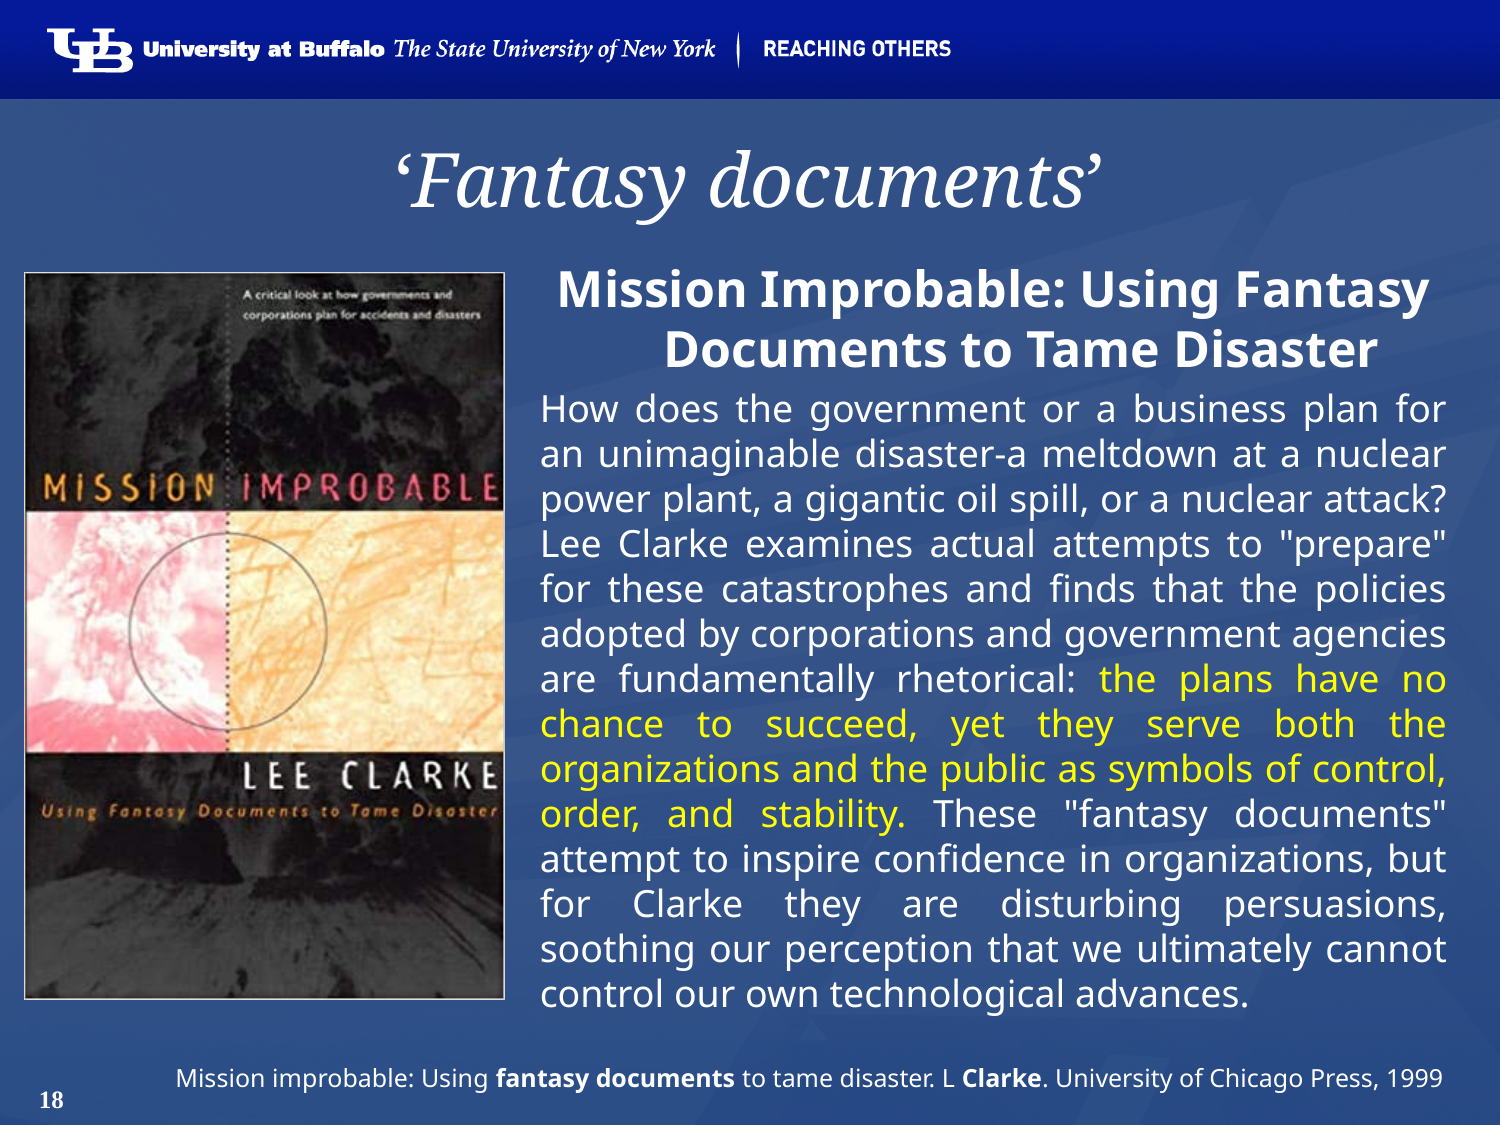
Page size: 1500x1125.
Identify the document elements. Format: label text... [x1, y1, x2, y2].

text_box Mission improbable: Using fantasy documents to tame disaster. L Clarke. University of Chicago Press, 1999 [112, 1055, 1459, 1101]
picture [24, 272, 505, 1001]
slide_number 18 [3, 1075, 79, 1123]
picture [0, 0, 1500, 99]
list Mission Improbable: Using Fantasy Documents to Tame Disaster How does the government or a business plan for an unimaginable disaster-a meltdown at a nuclear power plant, a gigantic oil spill, or a nuclear attack? Lee Clarke examines actual attempts to "prepare" for these catastrophes and finds that the policies adopted by corporations and government agencies are fundamentally rhetorical: the plans have no chance to succeed, yet they serve both the organizations and the public as symbols of control, order, and stability. These "fantasy documents" attempt to inspire confidence in organizations, but for Clarke they are disturbing persuasions, soothing our perception that we ultimately cannot control our own technological advances. [525, 249, 1463, 1025]
title ‘Fantasy documents’ [37, 125, 1463, 250]
